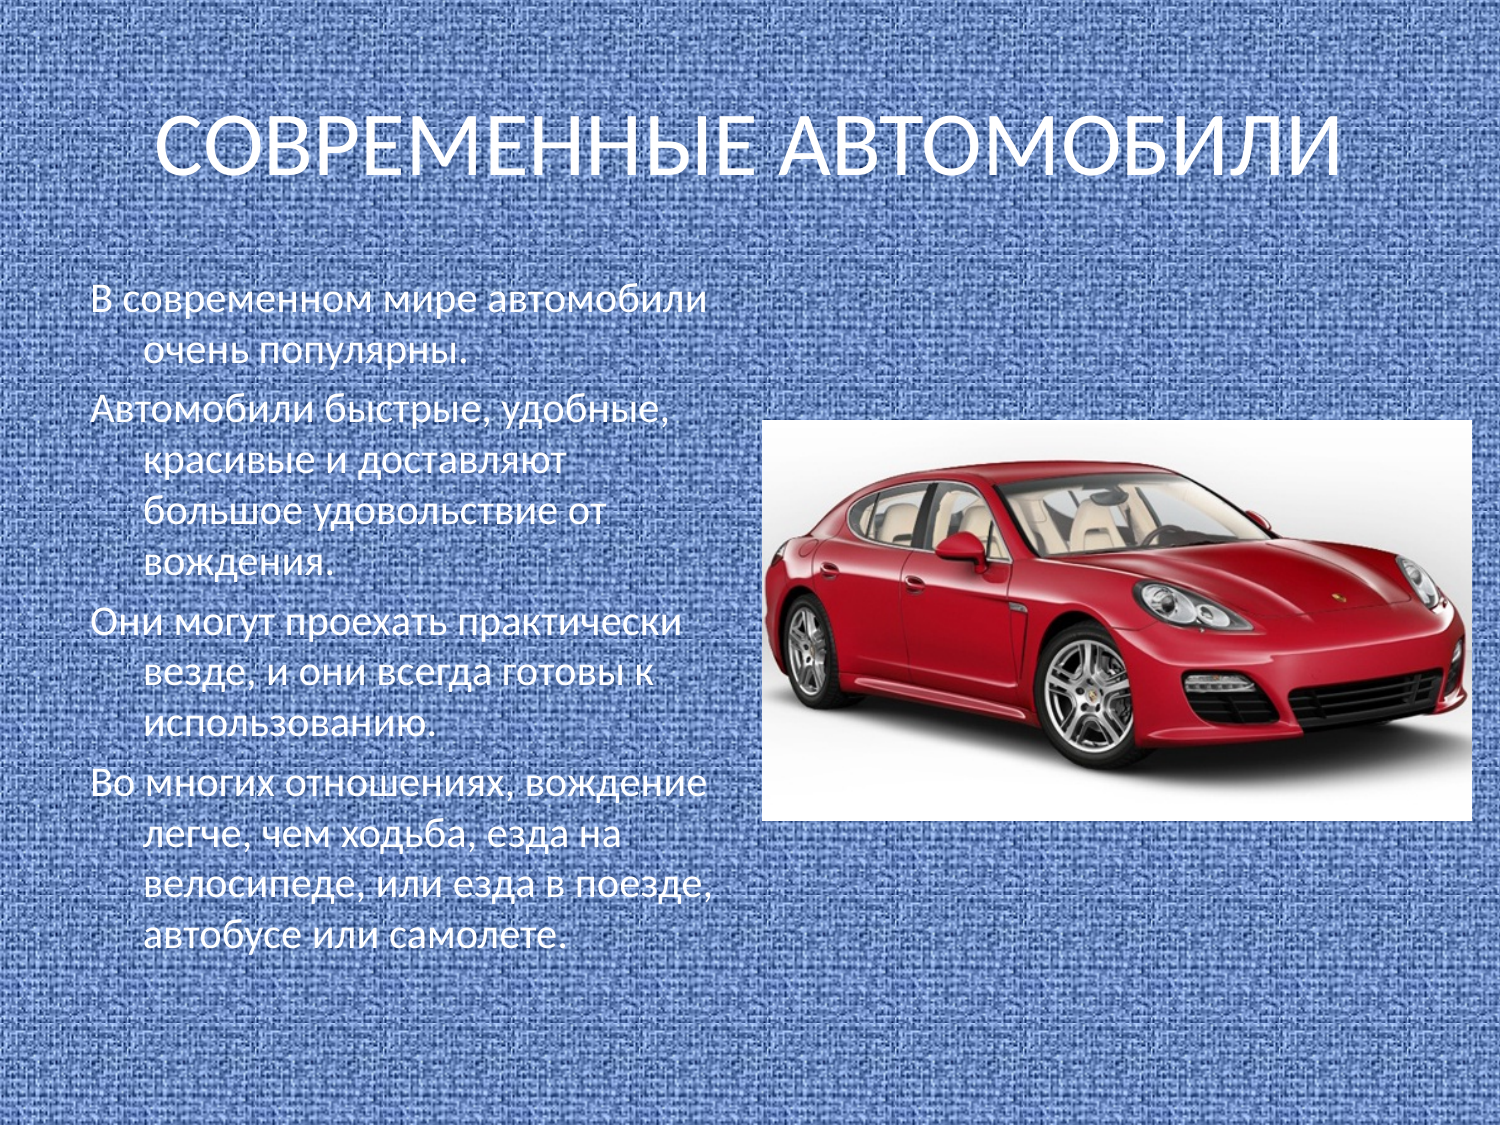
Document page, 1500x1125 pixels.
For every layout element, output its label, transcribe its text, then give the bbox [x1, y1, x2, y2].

title СОВРЕМЕННЫЕ АВТОМОБИЛИ [75, 45, 1425, 233]
list В современном мире автомобили очень популярны. Автомобили быстрые, удобные, красивые и доставляют большое удовольствие от вождения. Они могут проехать практически везде, и они всегда готовы к использованию. Во многих отношениях, вождение легче, чем ходьба, езда на велосипеде, или езда в поезде, автобусе или самолете. [75, 262, 738, 1083]
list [762, 420, 1473, 821]
picture [0, 0, 1500, 1125]
